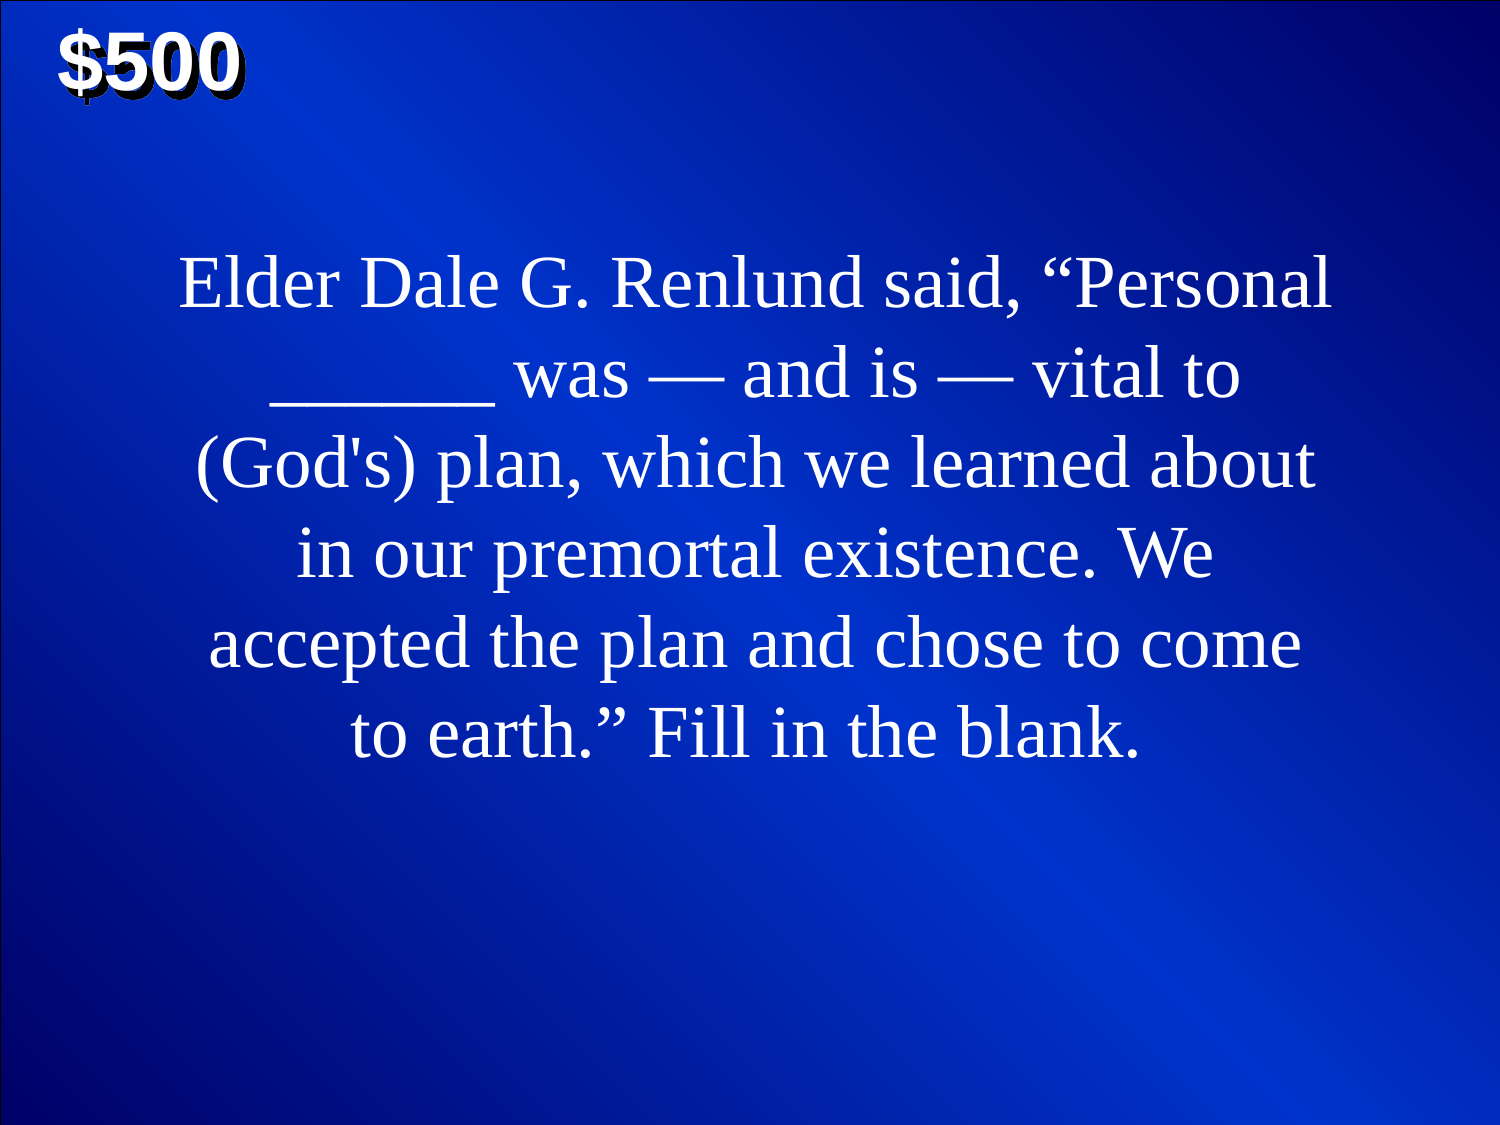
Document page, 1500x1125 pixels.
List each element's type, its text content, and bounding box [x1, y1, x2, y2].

text_box [0, 0, 1500, 1125]
text_box $500 [0, 0, 300, 115]
text_box Elder Dale G. Renlund said, “Personal ______ was — and is — vital to (God's) plan, which we learned about in our premortal existence. We accepted the plan and chose to come to earth.” Fill in the blank. [162, 224, 1350, 780]
